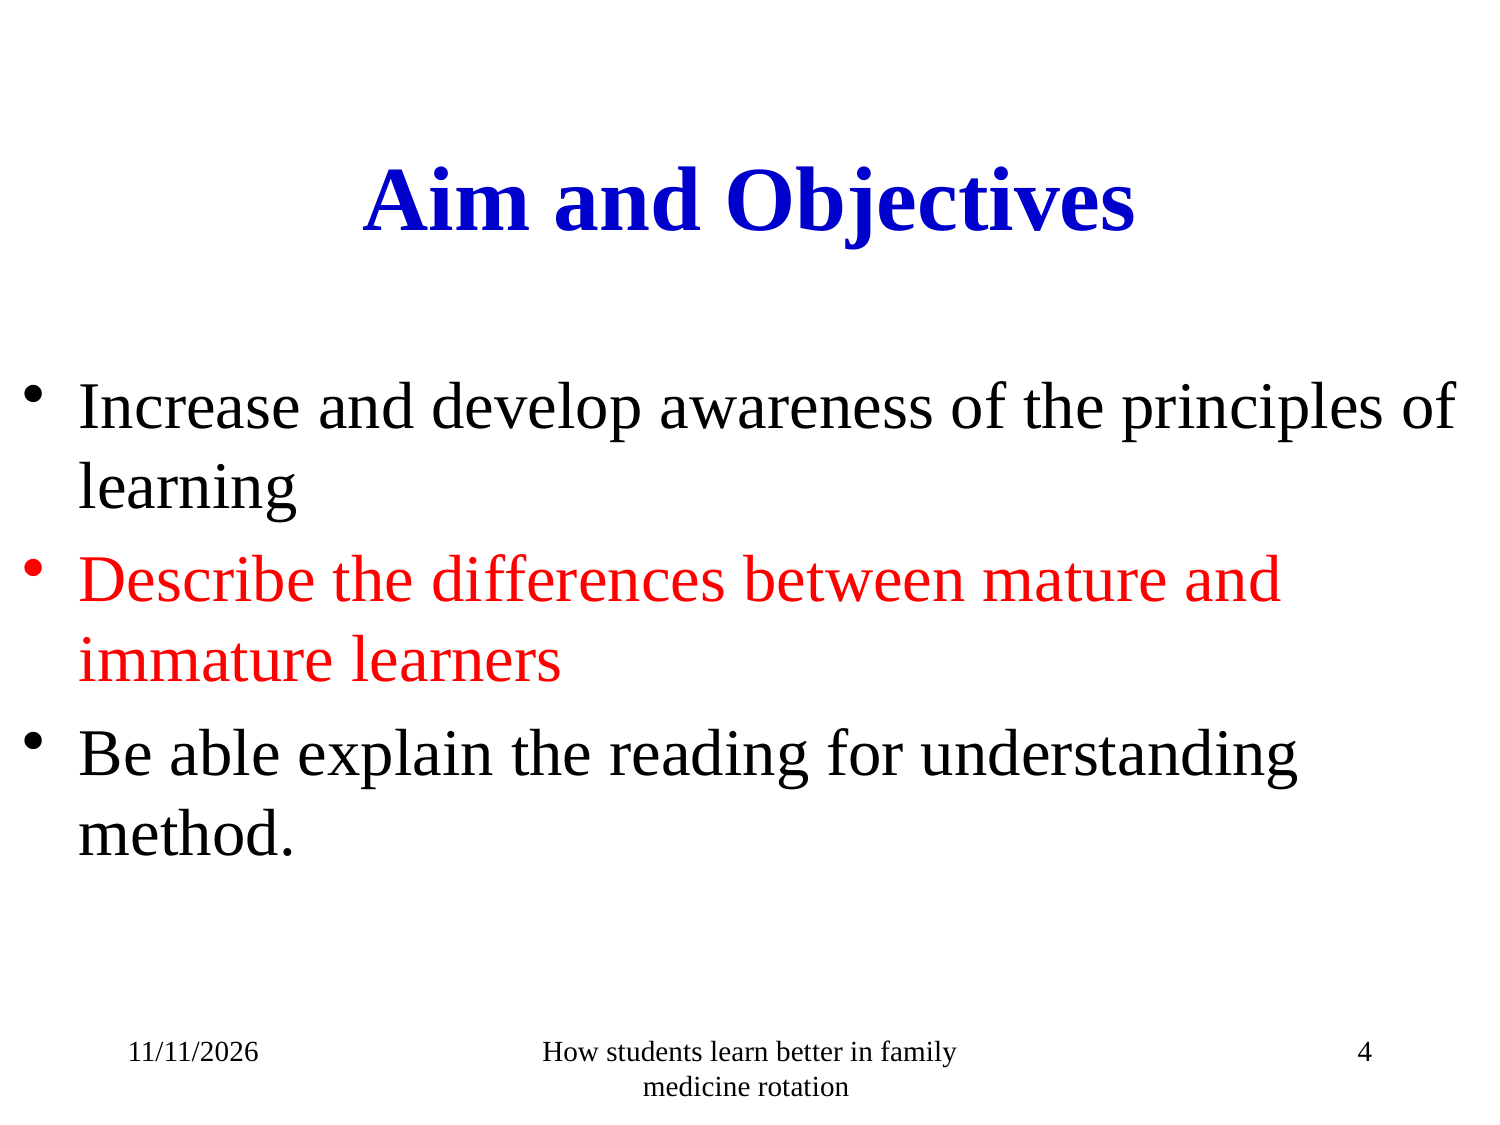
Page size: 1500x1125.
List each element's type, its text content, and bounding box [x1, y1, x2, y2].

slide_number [112, 1024, 426, 1101]
footer How students learn better in family medicine rotation [512, 1024, 988, 1101]
slide_number 4 [1074, 1024, 1388, 1101]
title Aim and Objectives [112, 99, 1388, 288]
list Increase and develop awareness of the principles of learning Describe the differences between mature and immature learners Be able explain the reading for understanding method. [7, 354, 1477, 1091]
